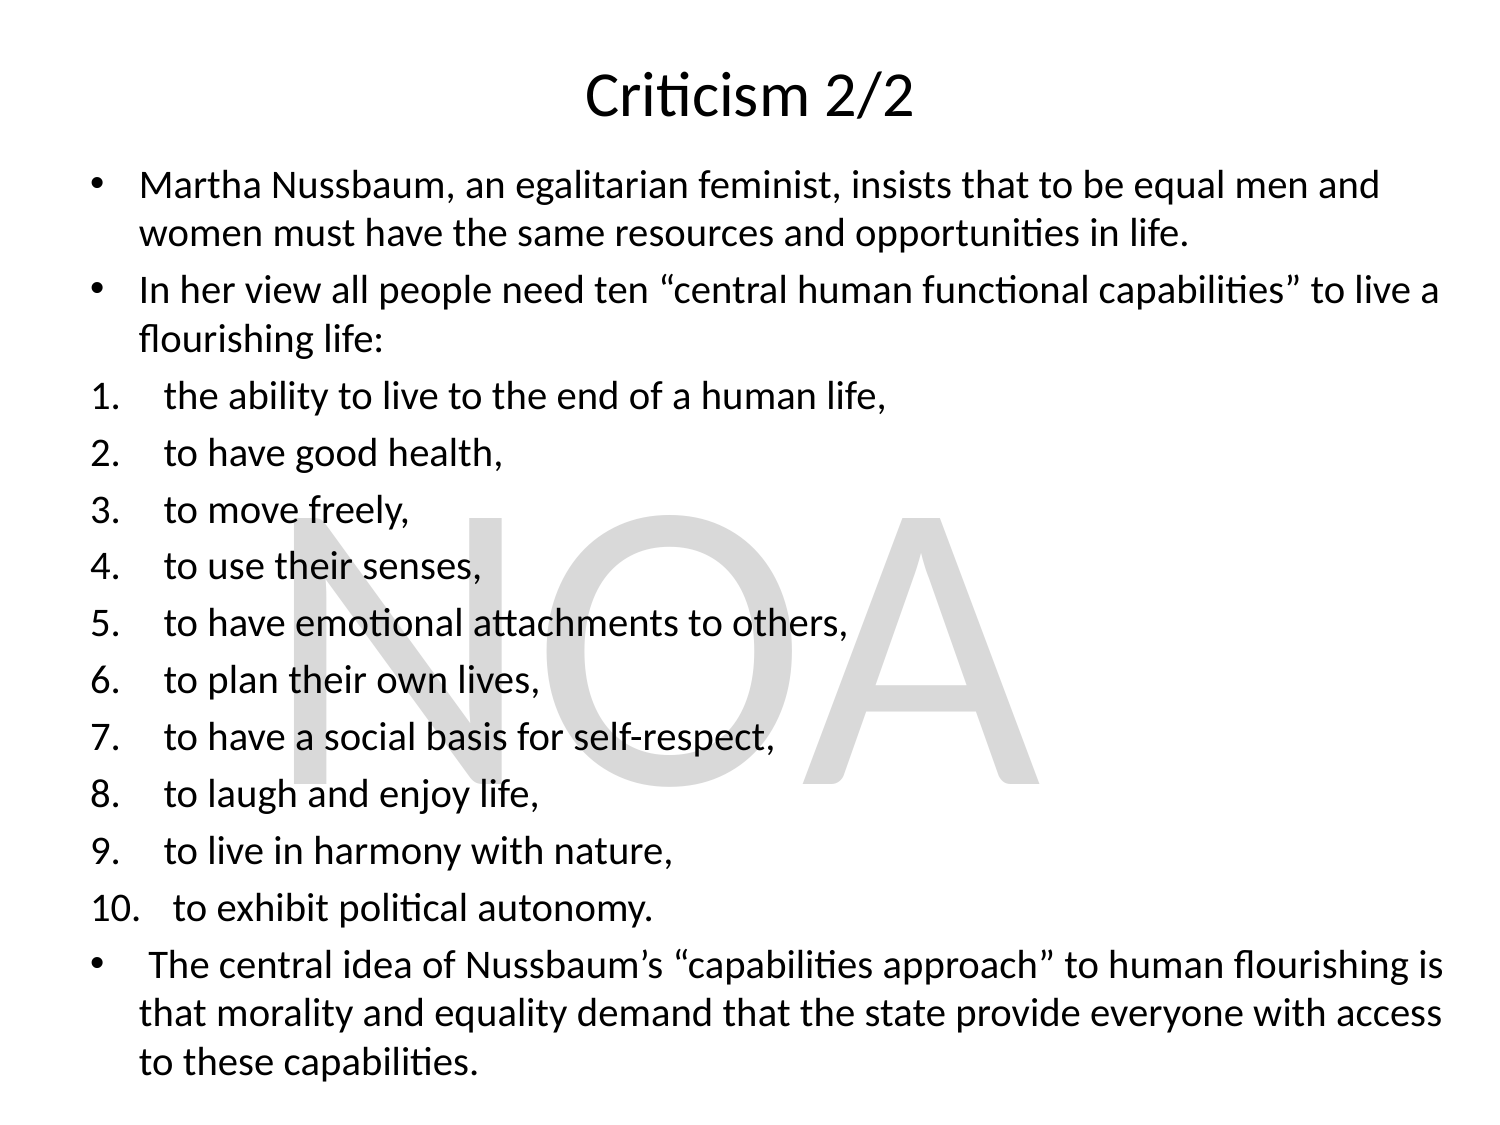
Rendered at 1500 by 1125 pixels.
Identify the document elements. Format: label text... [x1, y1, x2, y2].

list Martha Nussbaum, an egalitarian feminist, insists that to be equal men and women must have the same resources and opportunities in life. In her view all people need ten “central human functional capabilities” to live a flourishing life: the ability to live to the end of a human life, to have good health, to move freely, to use their senses, to have emotional attachments to others, to plan their own lives, to have a social basis for self-respect, to laugh and enjoy life, to live in harmony with nature, to exhibit political autonomy. The central idea of Nussbaum’s “capabilities approach” to human flourishing is that morality and equality demand that the state provide everyone with access to these capabilities. [75, 149, 1475, 1100]
title Criticism 2/2 [75, 45, 1425, 138]
